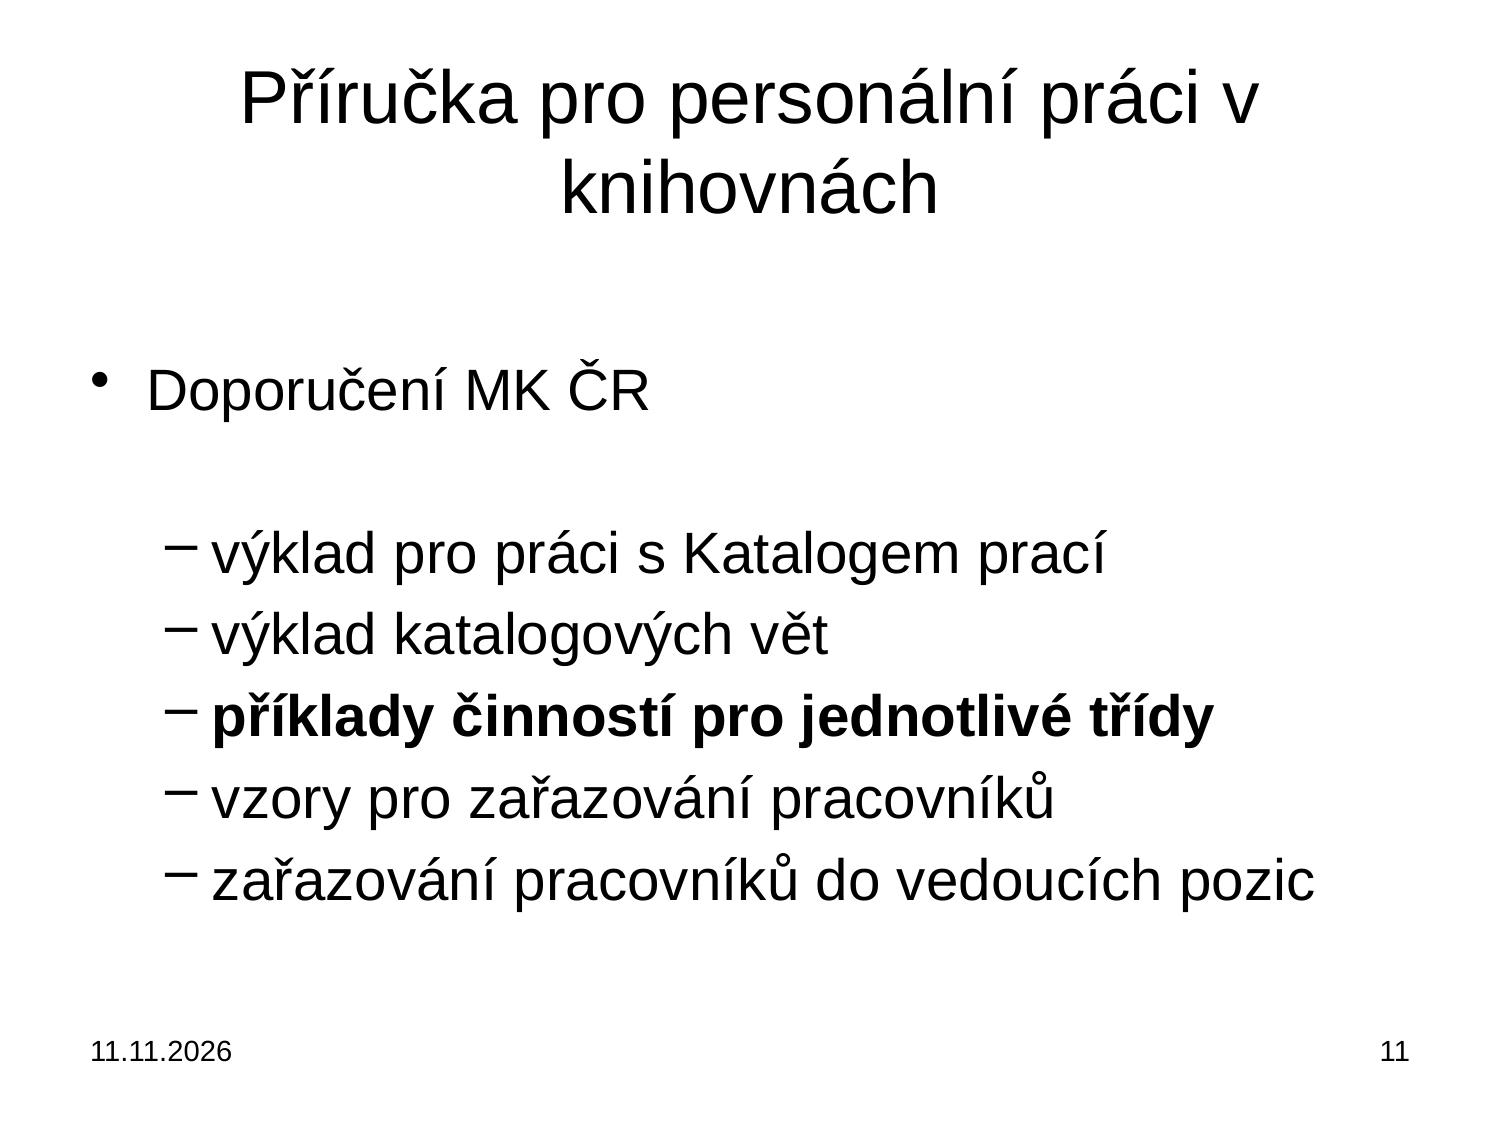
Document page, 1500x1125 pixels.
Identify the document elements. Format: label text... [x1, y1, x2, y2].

list Doporučení MK ČR výklad pro práci s Katalogem prací výklad katalogových vět příklady činností pro jednotlivé třídy vzory pro zařazování pracovníků zařazování pracovníků do vedoucích pozic [75, 262, 1425, 1005]
title Příručka pro personální práci v knihovnách [75, 45, 1425, 233]
slide_number 11 [1074, 1024, 1425, 1103]
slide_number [75, 1024, 425, 1103]
